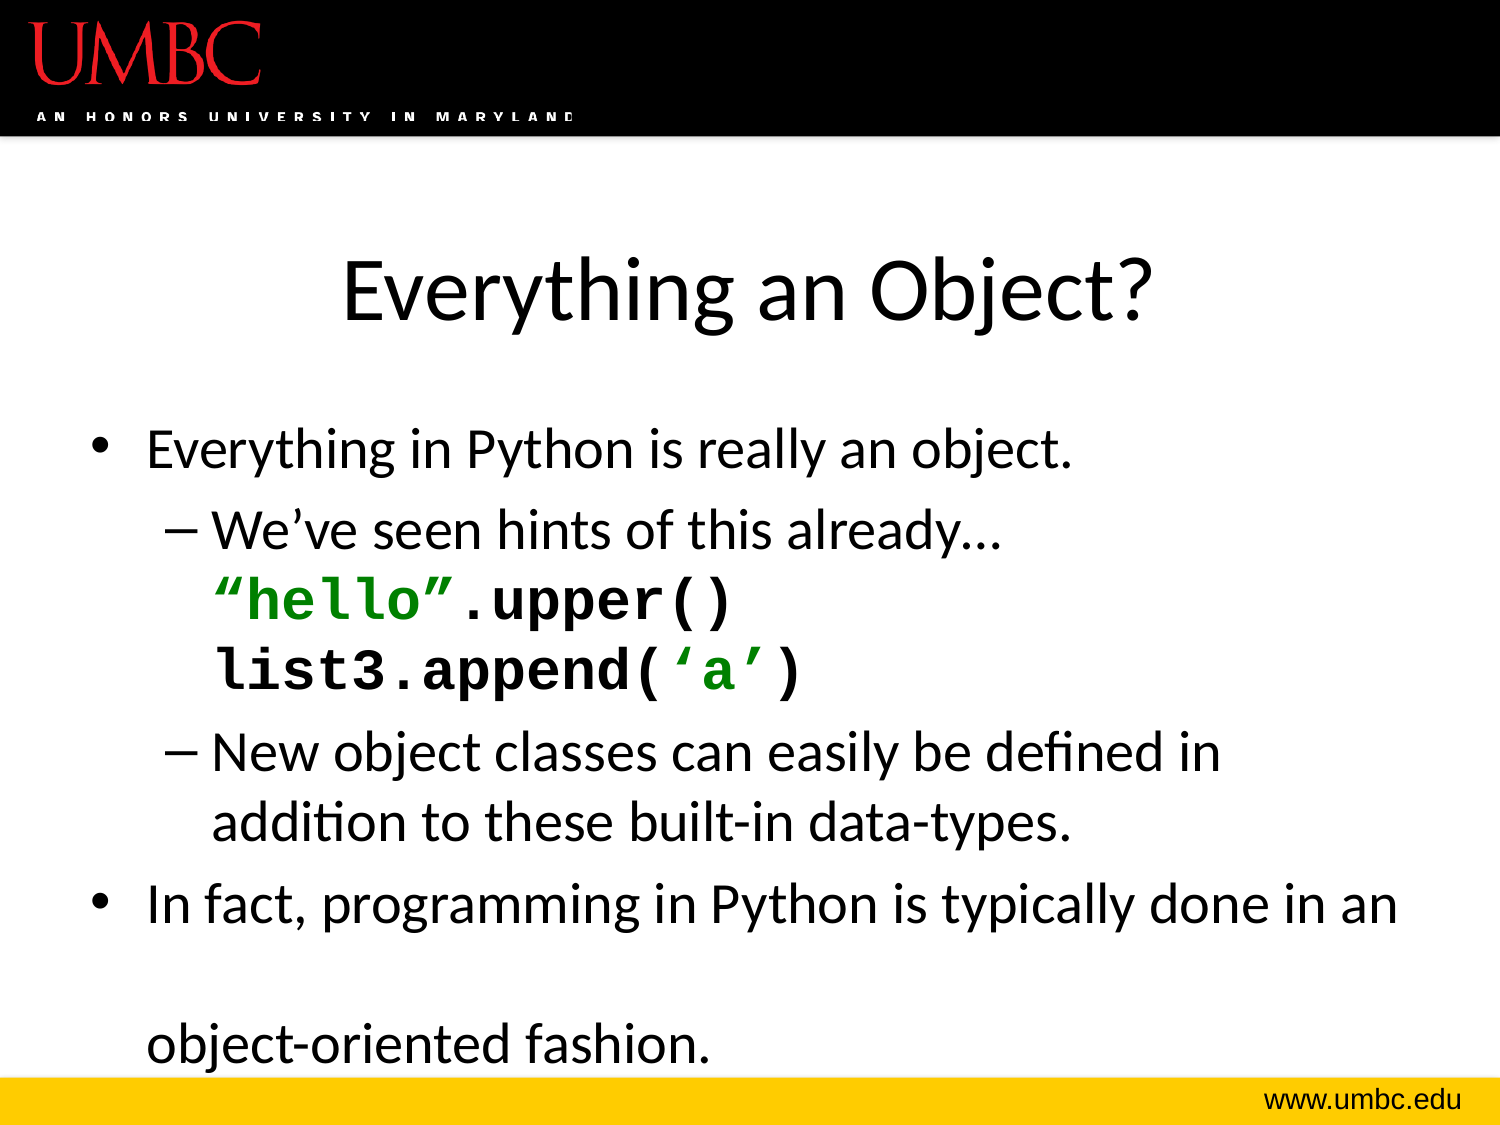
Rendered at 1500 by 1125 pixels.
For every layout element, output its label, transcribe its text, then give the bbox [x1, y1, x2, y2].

list Everything in Python is really an object. We’ve seen hints of this already… “hello”.upper() list3.append(‘a’) New object classes can easily be defined in addition to these built-in data-types. In fact, programming in Python is typically done in an object-oriented fashion. [75, 402, 1425, 1005]
title Everything an Object? [75, 190, 1425, 378]
